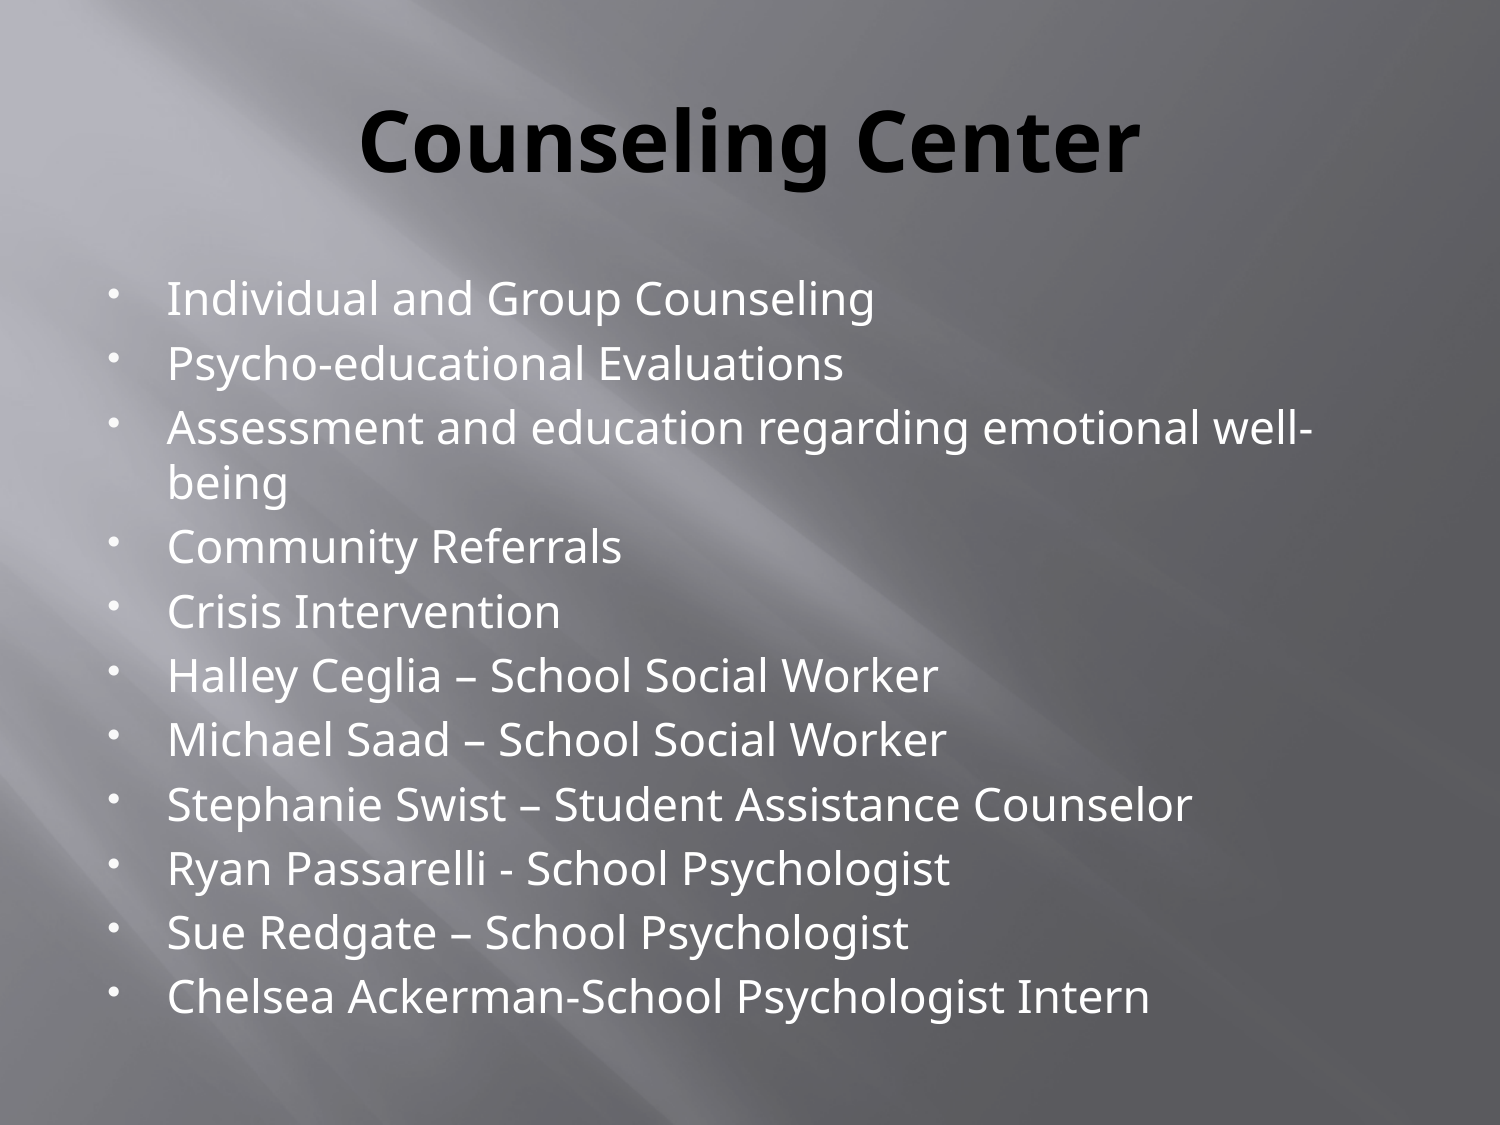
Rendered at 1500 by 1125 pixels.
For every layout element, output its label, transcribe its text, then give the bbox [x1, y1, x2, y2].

list Individual and Group Counseling Psycho-educational Evaluations Assessment and education regarding emotional well-being Community Referrals Crisis Intervention Halley Ceglia – School Social Worker Michael Saad – School Social Worker Stephanie Swist – Student Assistance Counselor Ryan Passarelli - School Psychologist Sue Redgate – School Psychologist Chelsea Ackerman-School Psychologist Intern [75, 262, 1425, 1035]
title Counseling Center [75, 45, 1425, 233]
